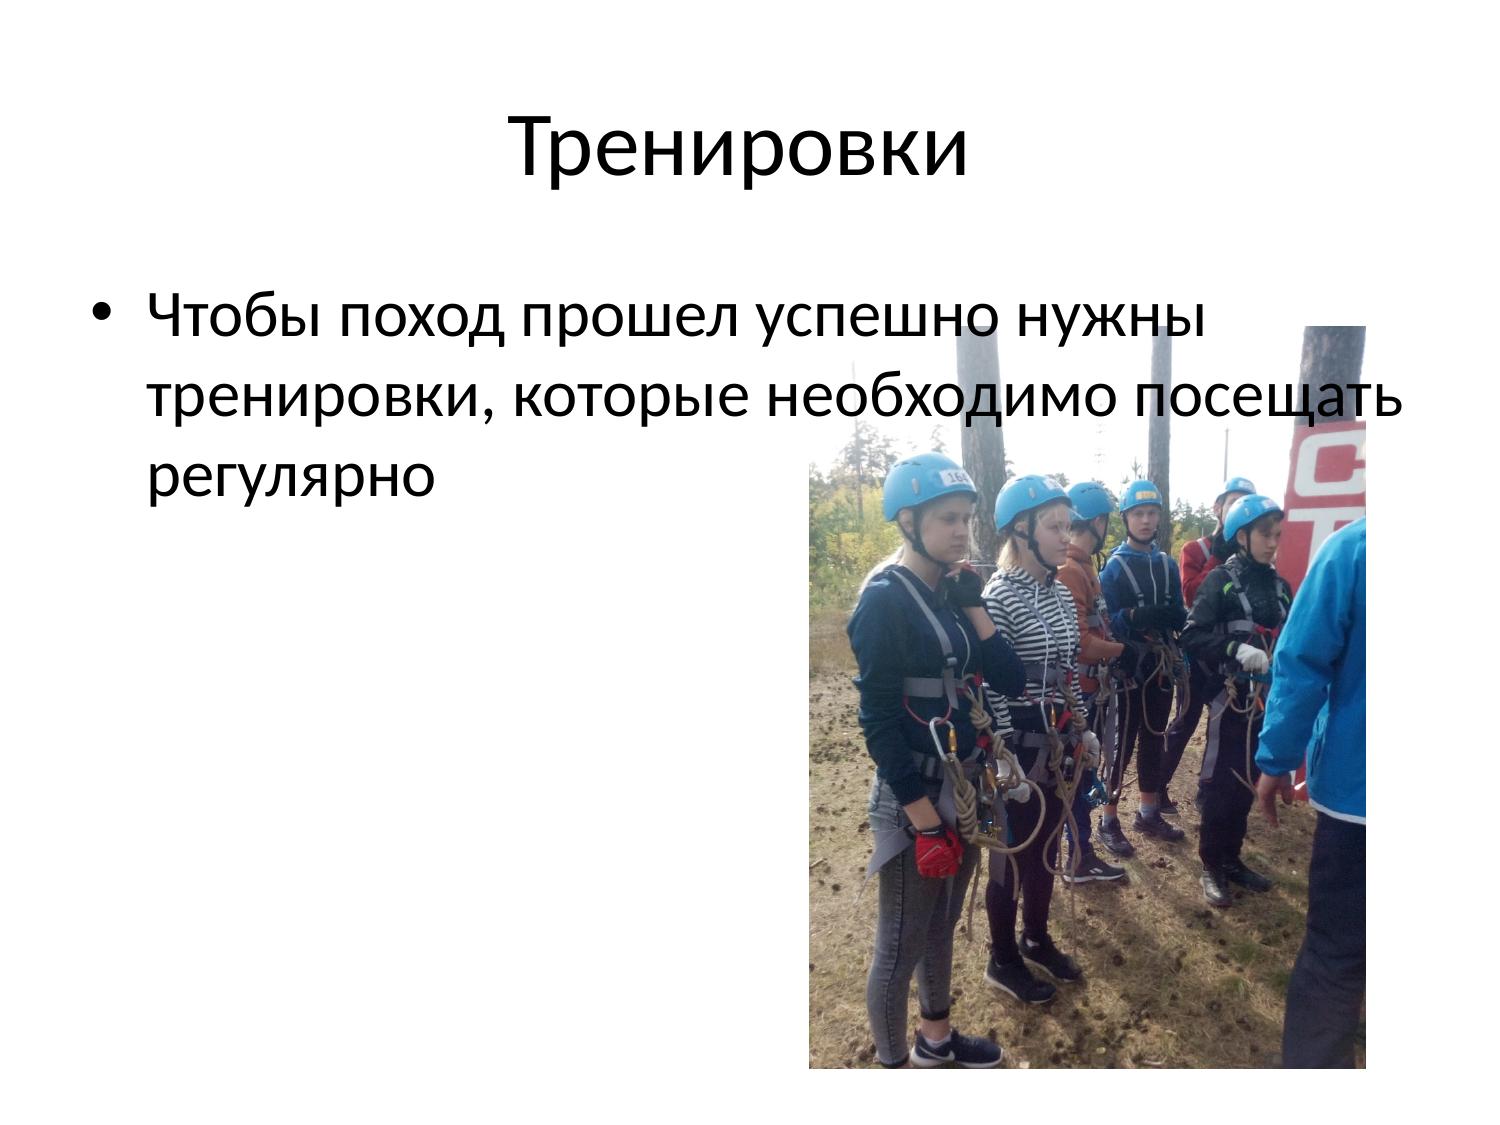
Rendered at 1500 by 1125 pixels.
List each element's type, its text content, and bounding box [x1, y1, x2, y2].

picture [808, 325, 1367, 1069]
list Чтобы поход прошел успешно нужны тренировки, которые необходимо посещать регулярно [75, 262, 1425, 1005]
title Тренировки [75, 45, 1425, 233]
